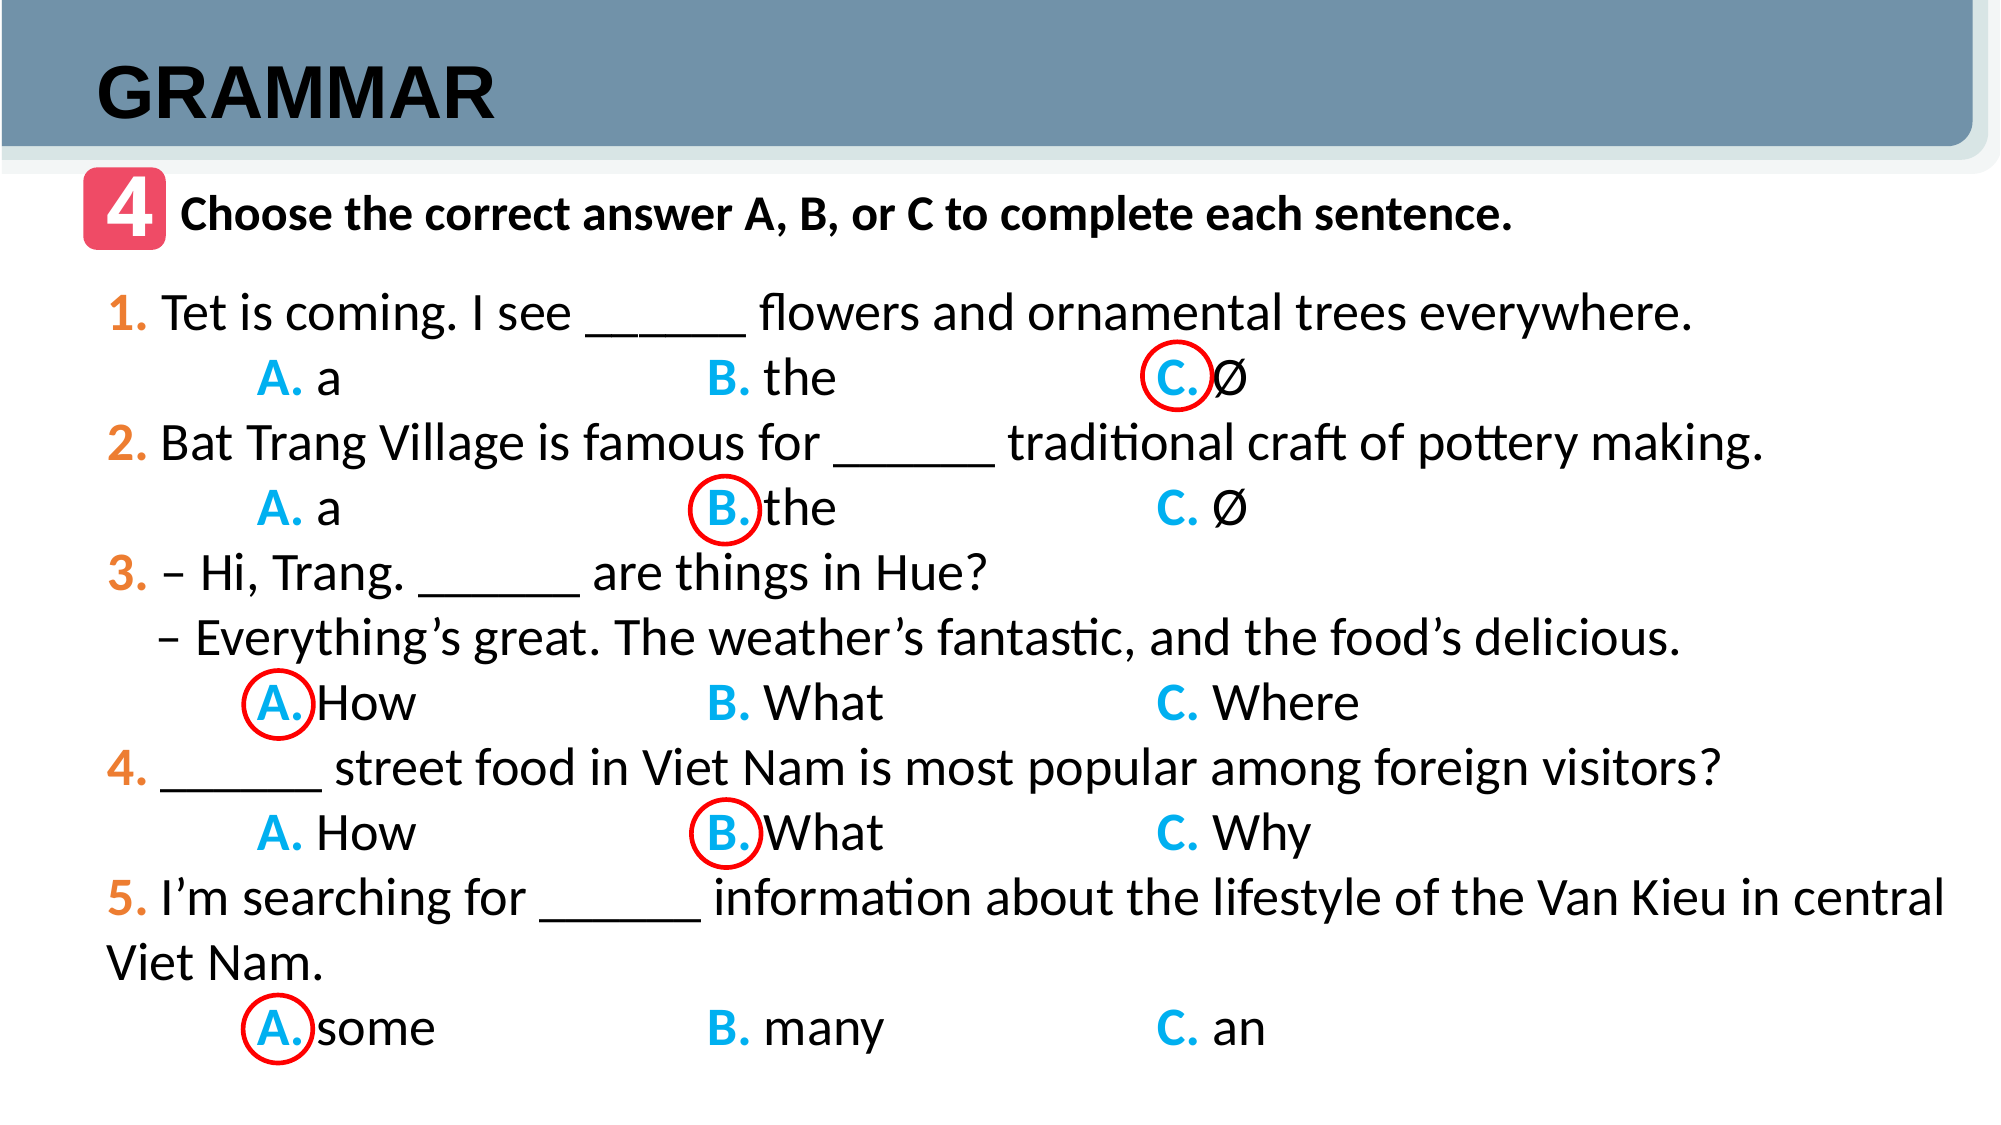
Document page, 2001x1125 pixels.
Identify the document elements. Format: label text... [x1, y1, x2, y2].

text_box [1, 0, 2000, 175]
text_box 4 [92, 175, 158, 261]
text_box [242, 669, 315, 740]
text_box Choose the correct answer A, B, or C to complete each sentence. [165, 175, 1940, 248]
text_box [689, 475, 761, 546]
text_box [690, 798, 763, 869]
text_box [242, 993, 314, 1065]
text_box [82, 175, 92, 250]
text_box [1141, 340, 1214, 411]
text_box [158, 175, 167, 250]
text_box 1. Tet is coming. I see ______ flowers and ornamental trees everywhere. A. a B. the C. Ø 2. Bat Trang Village is famous for ______ traditional craft of pottery making. A. a B. the C. Ø 3. – Hi, Trang. ______ are things in Hue? – Everything’s great. The weather’s fantastic, and the food’s delicious. A. How B. What C. Where 4. ______ street food in Viet Nam is most popular among foreign visitors? A. How B. What C. Why 5. I’m searching for ______ information about the lifestyle of the Van Kieu in central Viet Nam. A. some B. many C. an [92, 269, 1973, 1064]
